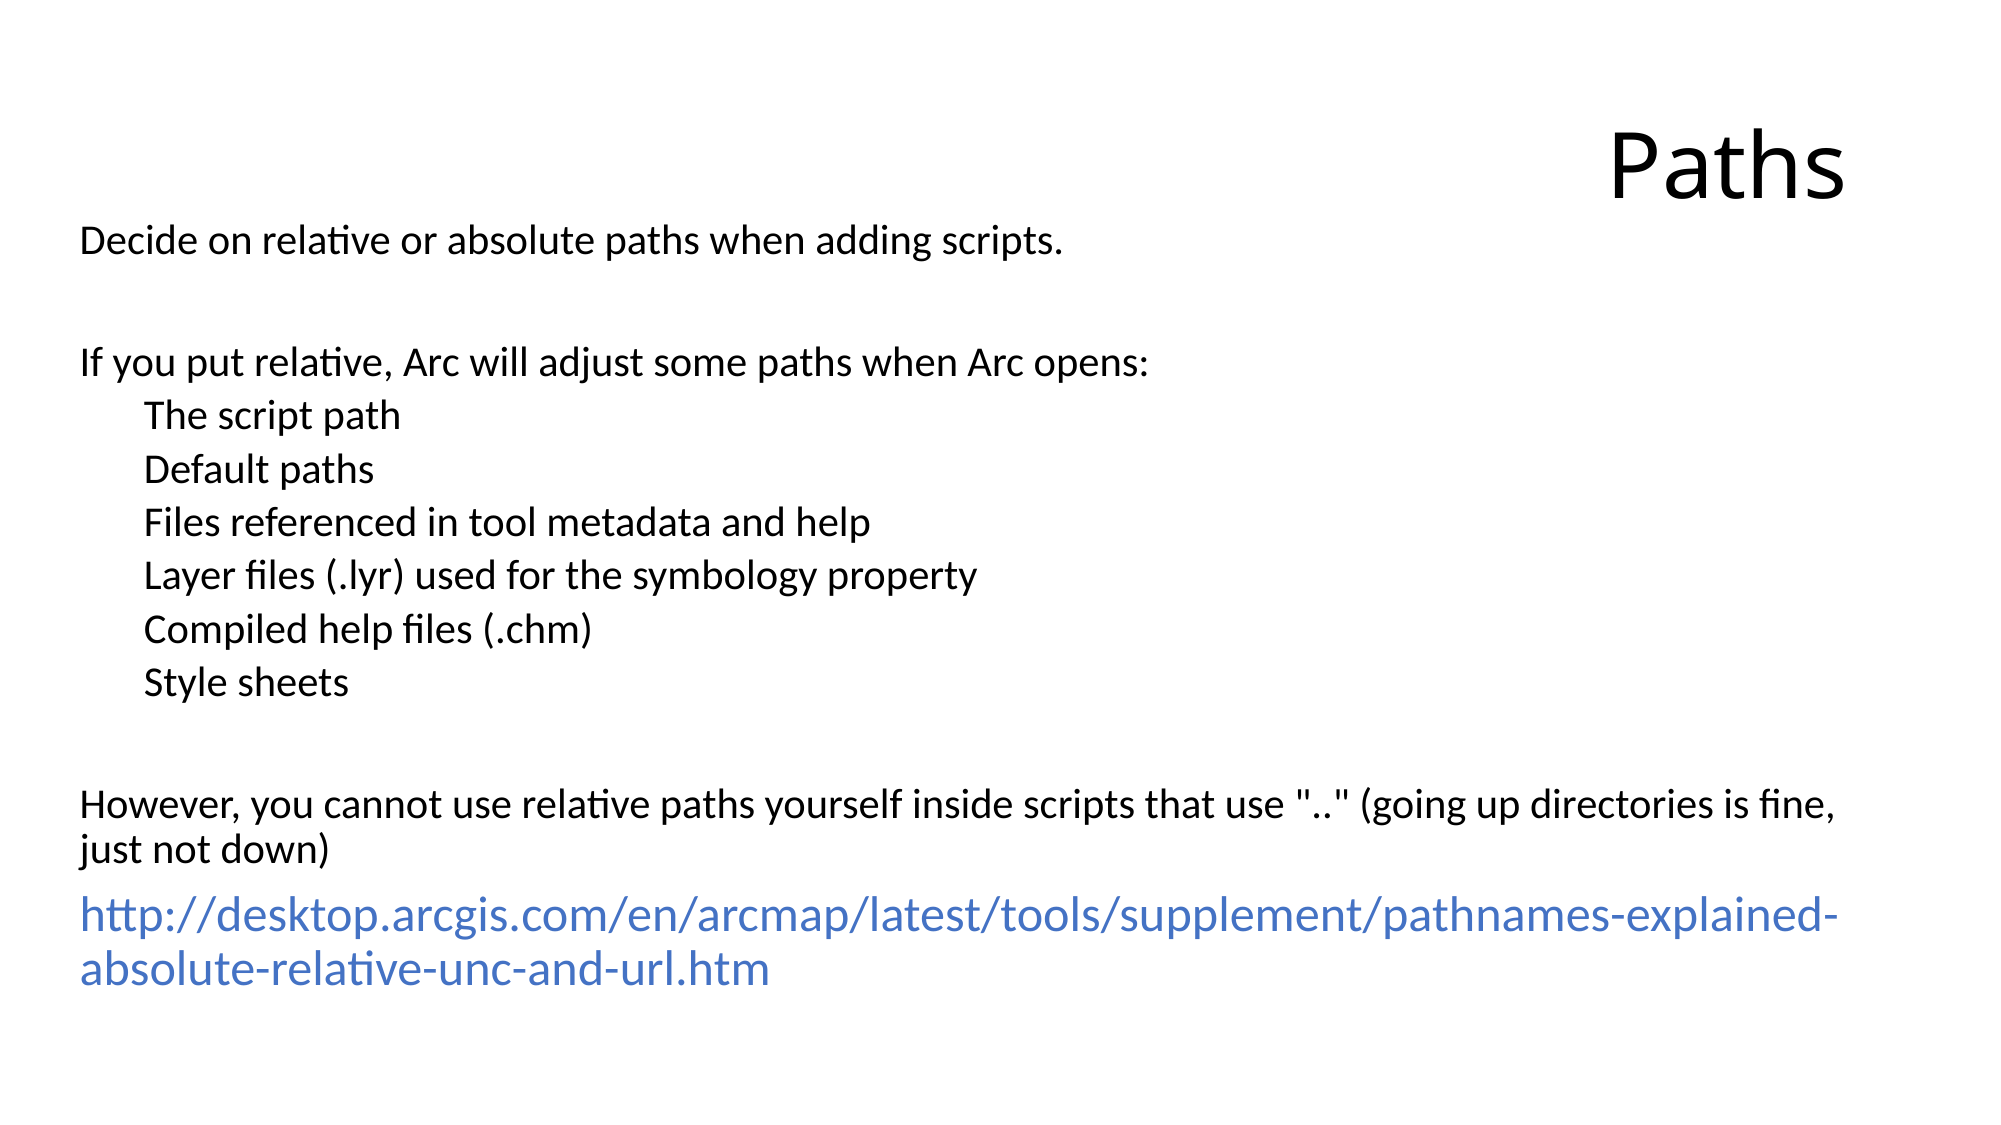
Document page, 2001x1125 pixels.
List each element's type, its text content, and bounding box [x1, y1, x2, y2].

title Paths [137, 59, 1863, 210]
list Decide on relative or absolute paths when adding scripts. If you put relative, Arc will adjust some paths when Arc opens: The script path Default paths Files referenced in tool metadata and help Layer files (.lyr) used for the symbology property Compiled help files (.chm) Style sheets However, you cannot use relative paths yourself inside scripts that use ".." (going up directories is fine, just not down) http://desktop.arcgis.com/en/arcmap/latest/tools/supplement/pathnames-explained-absolute-relative-unc-and-url.htm [64, 210, 1863, 1014]
